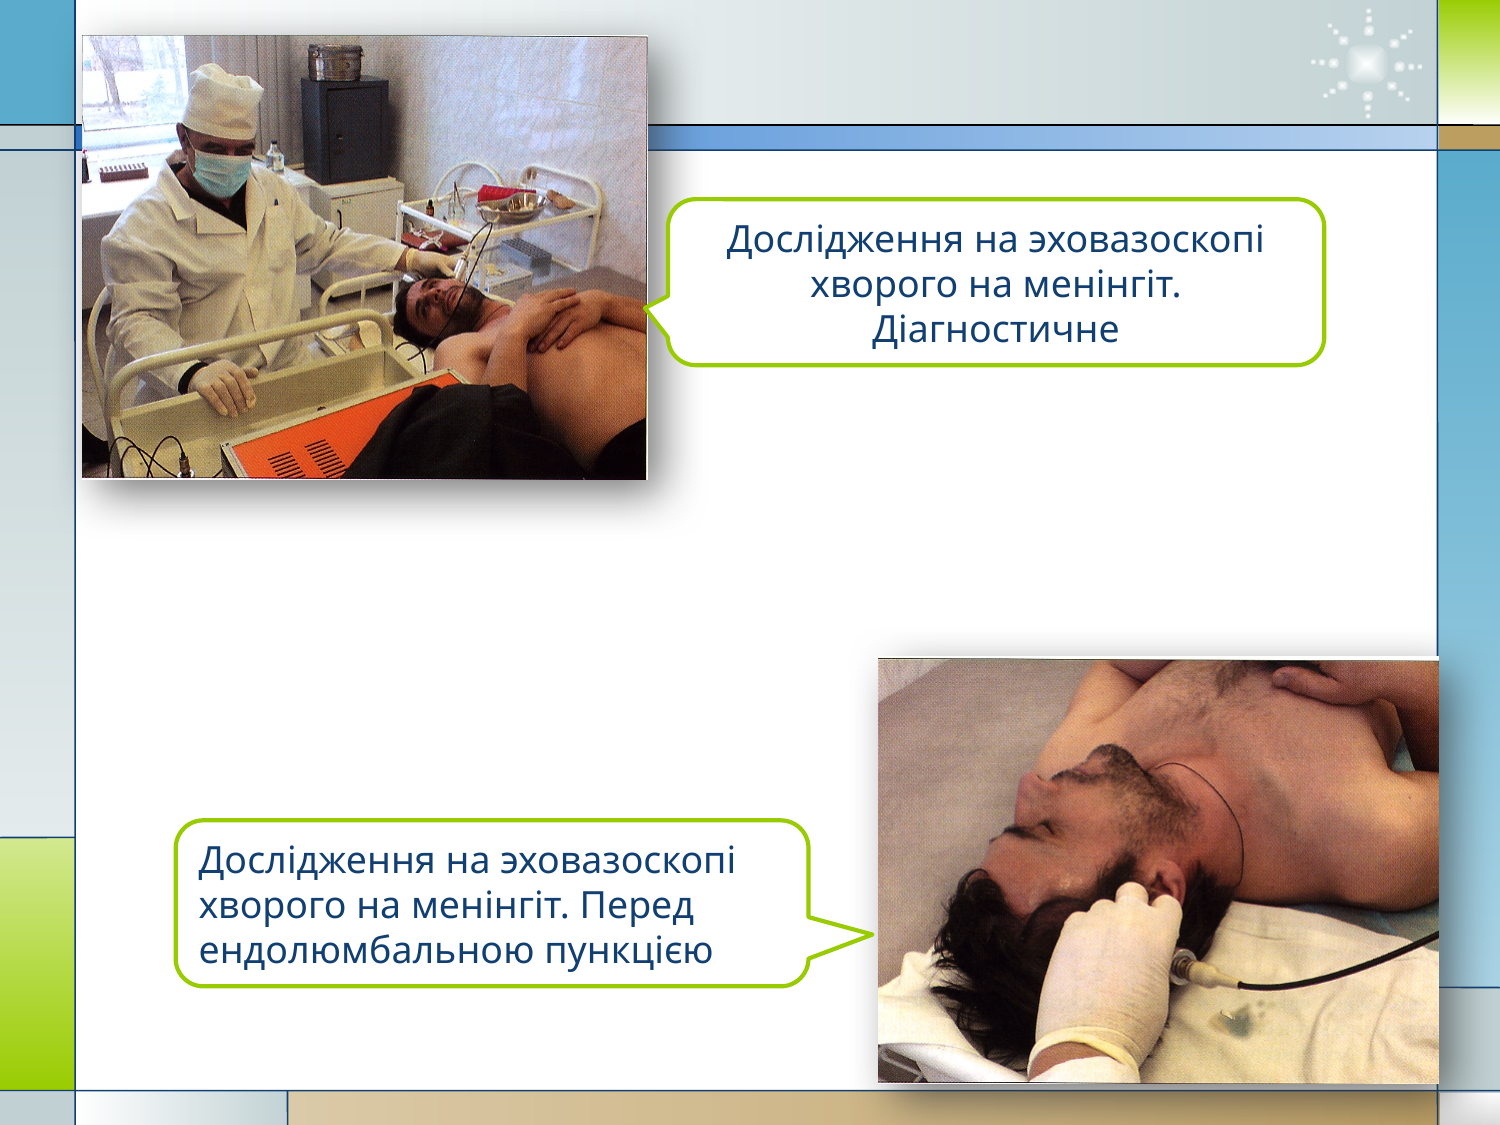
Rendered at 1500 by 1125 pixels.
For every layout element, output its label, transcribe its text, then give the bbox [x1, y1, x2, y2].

text_box Дослідження на эховазоскопі хворого на менінгіт. Діагностичне [654, 197, 1327, 368]
picture [878, 655, 1440, 1084]
text_box Дослідження на эховазоскопі хворого на менінгіт. Перед ендолюмбальною пункцією [173, 818, 873, 989]
picture [81, 34, 649, 480]
